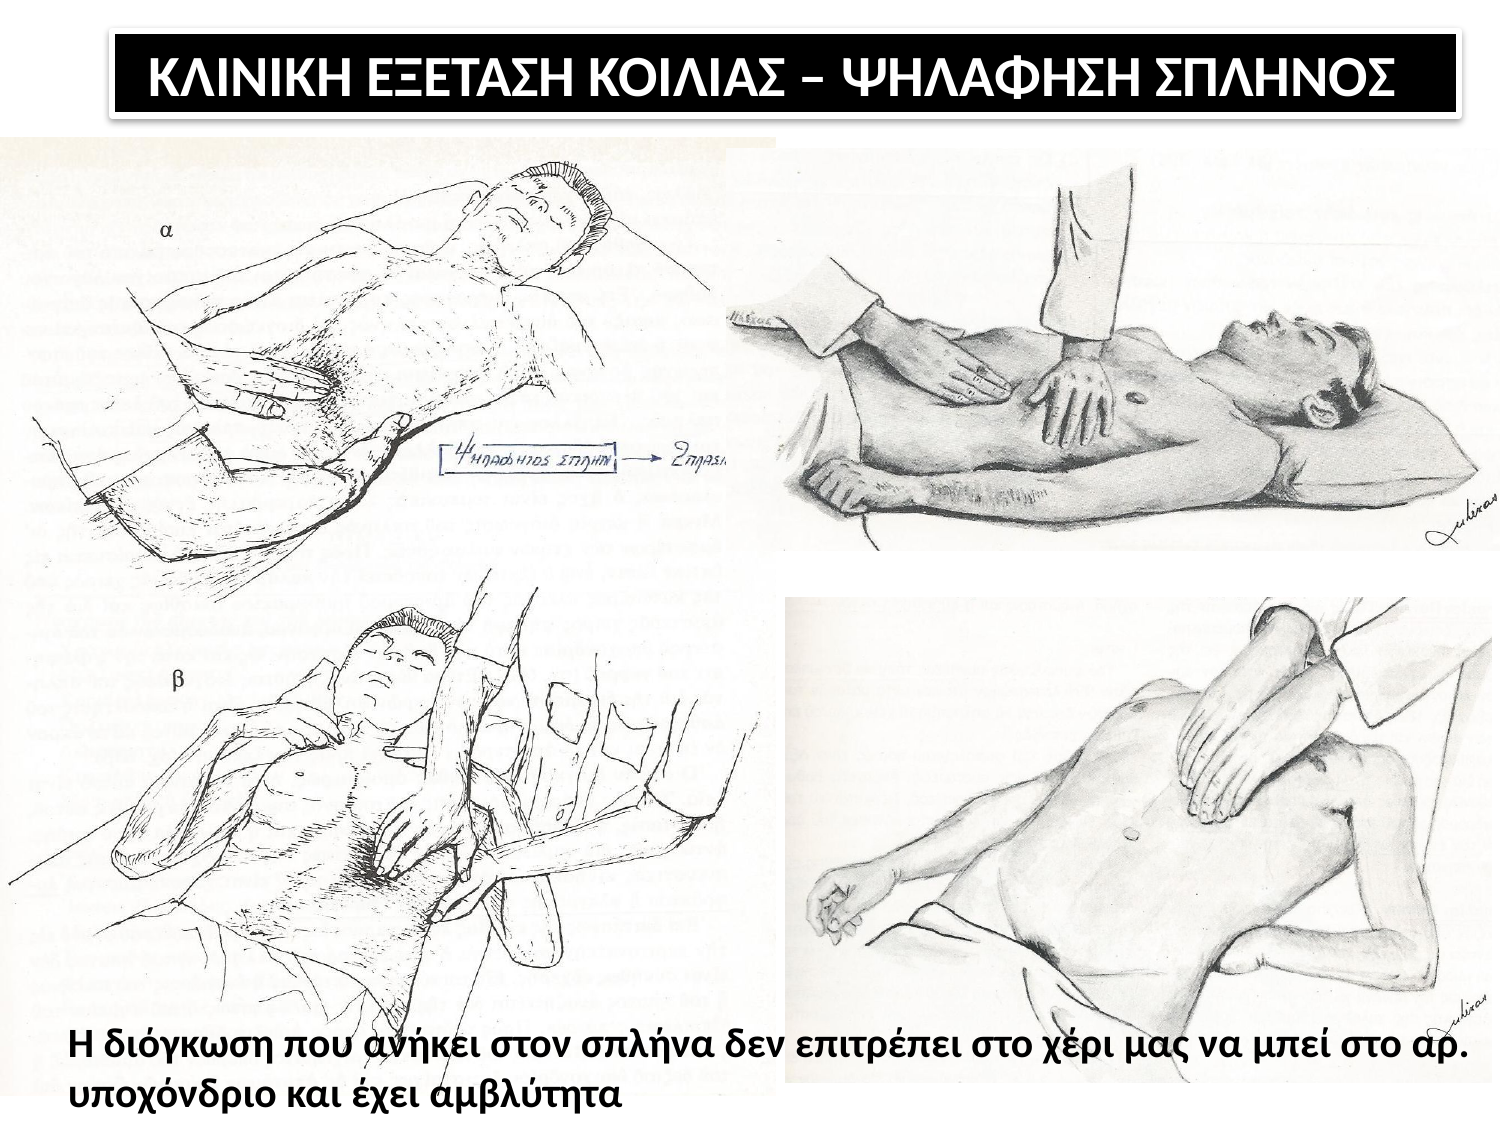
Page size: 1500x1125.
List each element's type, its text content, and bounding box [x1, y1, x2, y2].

picture [0, 136, 1500, 1096]
text_box Η διόγκωση που ανήκει στον σπλήνα δεν επιτρέπει στο χέρι μας να μπεί στο αρ. υποχόνδριο και έχει αμβλύτητα [53, 1008, 1500, 1124]
text_box ΚΛΙΝΙΚΗ ΕΞΕΤΑΣΗ ΚΟΙΛΙΑΣ – ΨΗΛΑΦΗΣΗ ΣΠΛΗΝΟΣ [109, 28, 1462, 119]
picture [785, 597, 1492, 1083]
